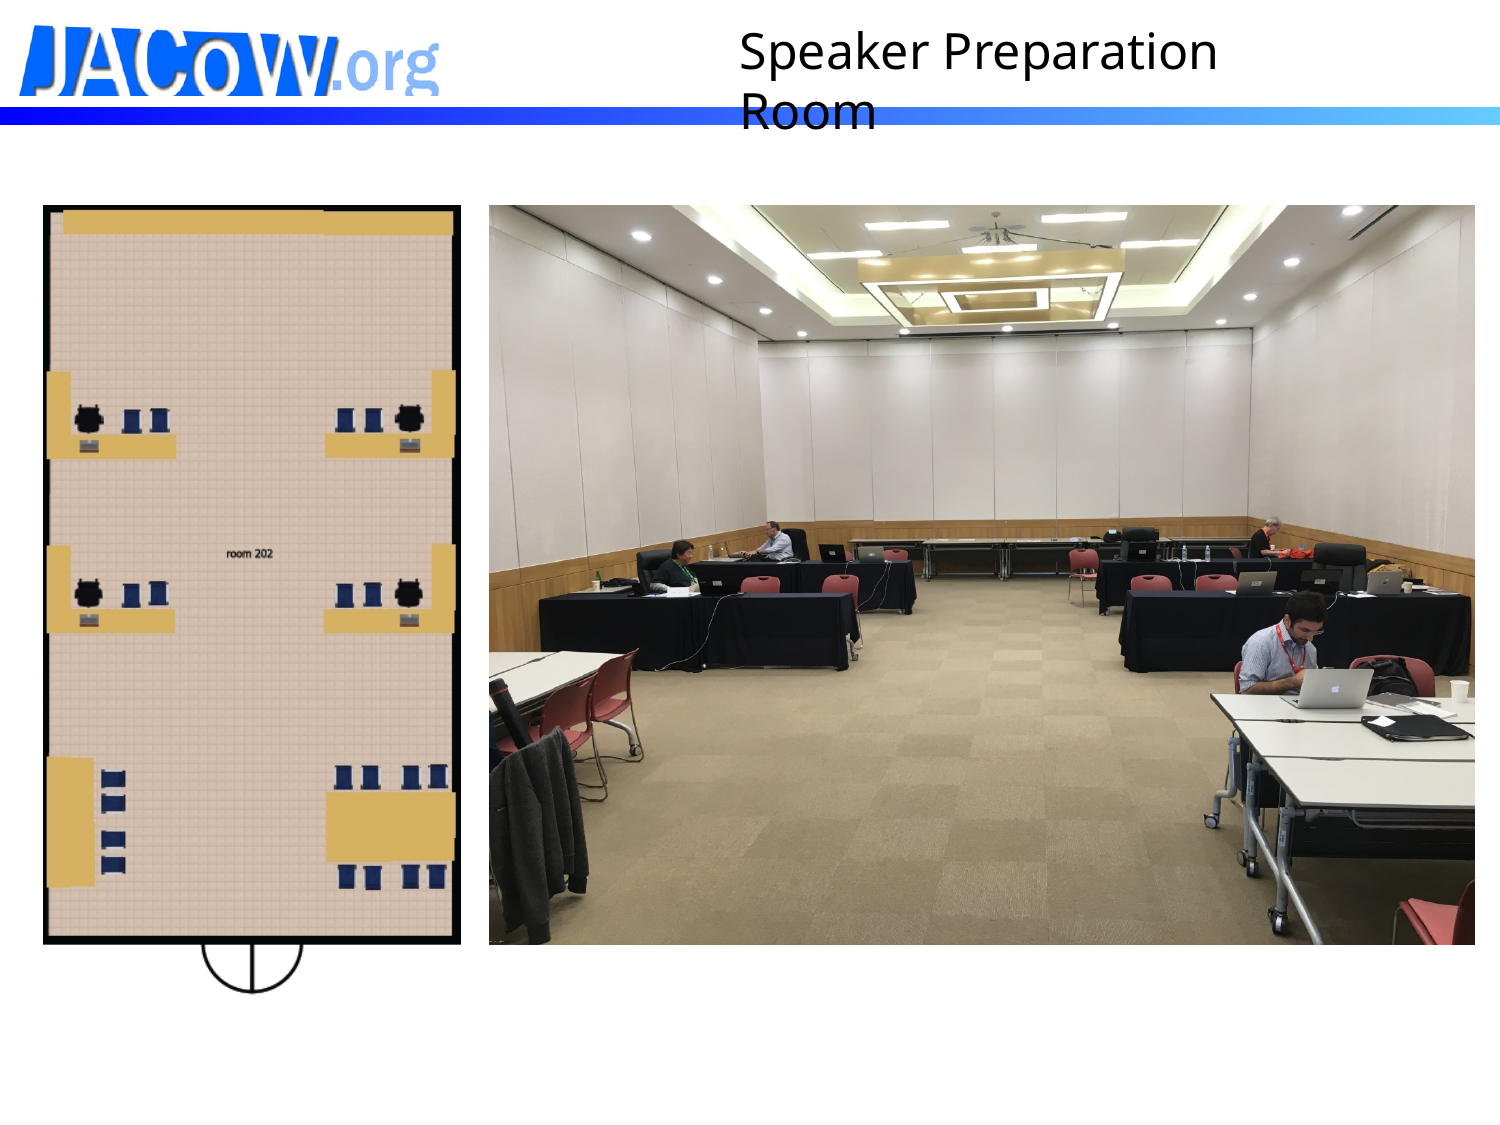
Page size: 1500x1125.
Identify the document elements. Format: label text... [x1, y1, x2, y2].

text_box Speaker Preparation Room [725, 12, 1363, 148]
picture [0, 13, 725, 96]
picture [489, 205, 1476, 945]
picture [42, 205, 461, 997]
